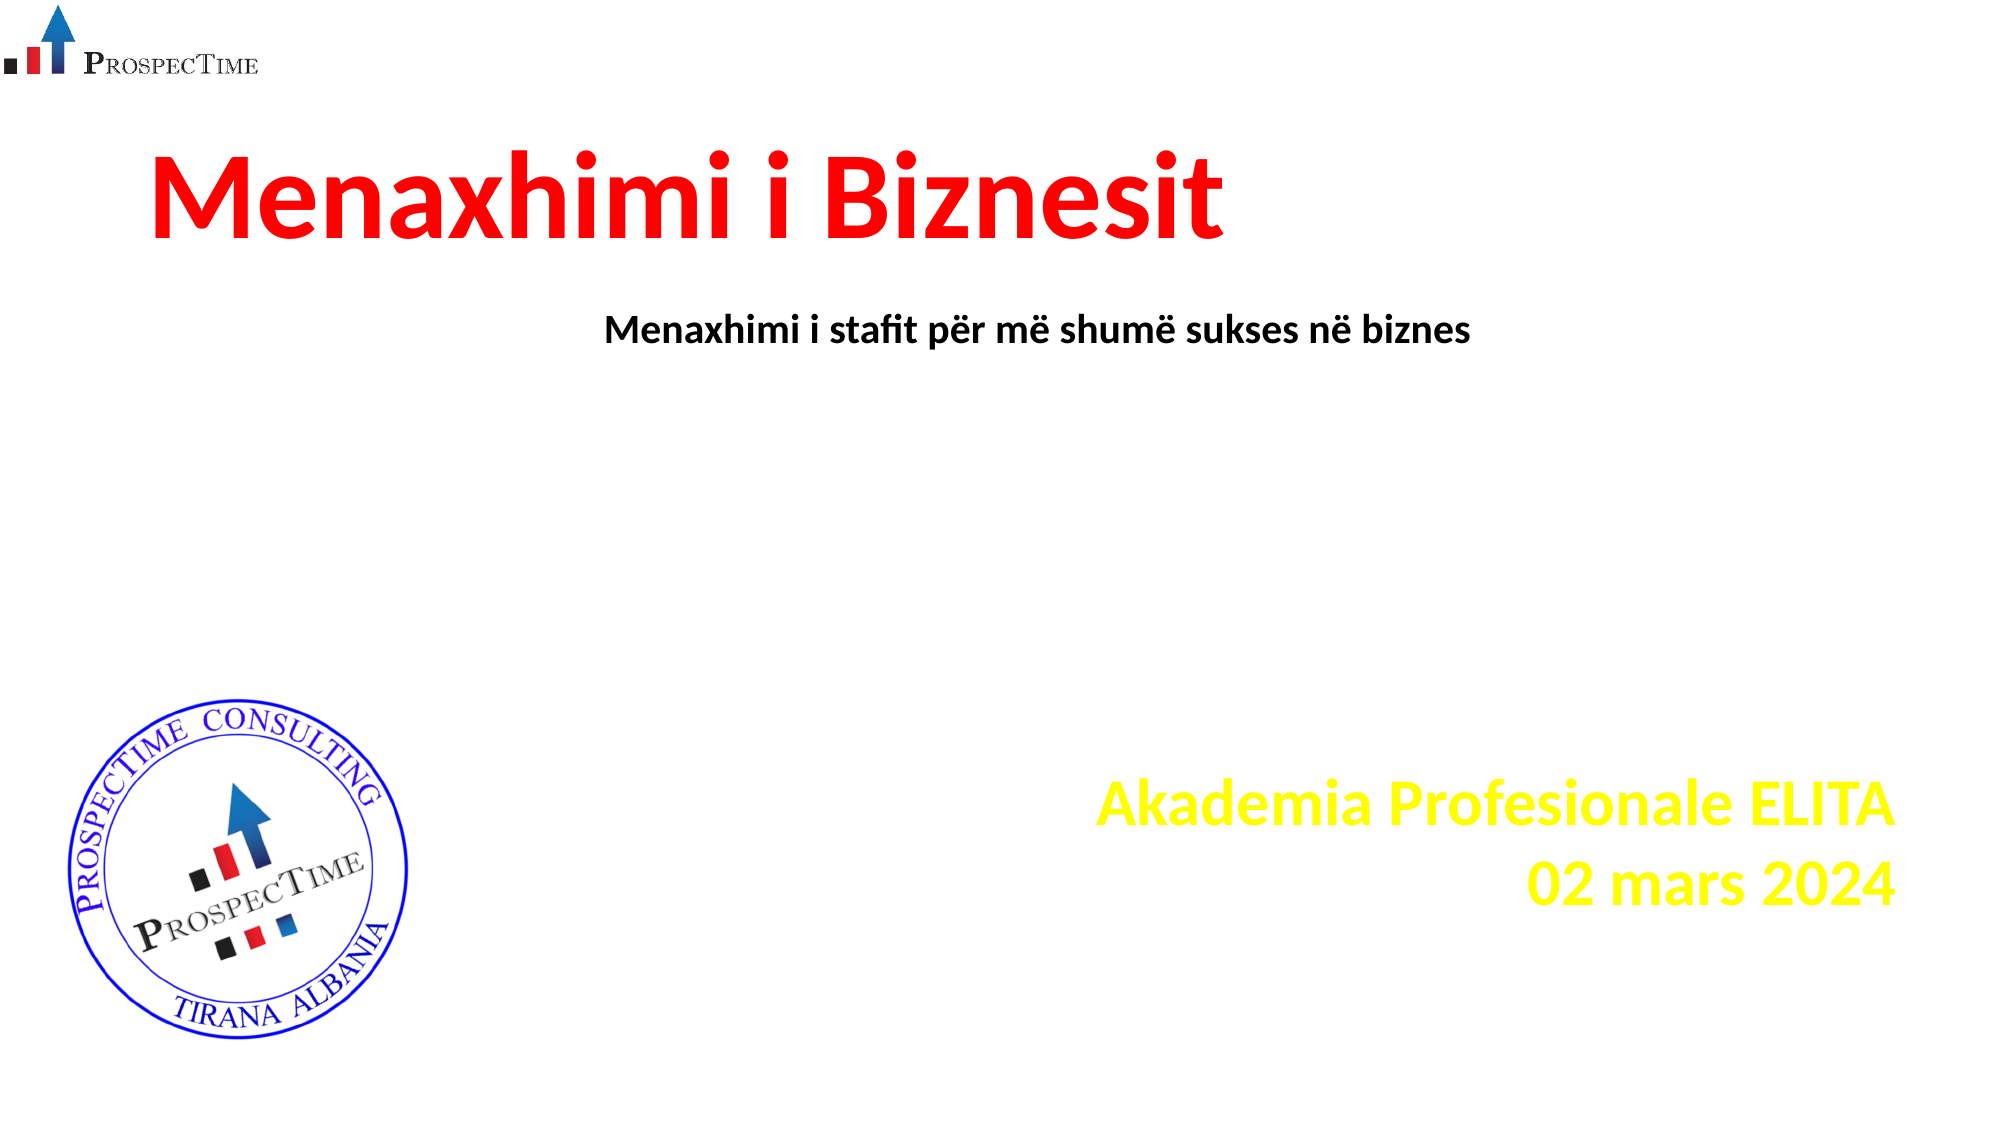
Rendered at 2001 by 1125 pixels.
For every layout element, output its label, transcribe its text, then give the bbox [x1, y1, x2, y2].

picture [2, 2, 260, 76]
subtitle Menaxhimi i stafit për më shumë sukses në biznes [284, 299, 1792, 458]
picture [0, 626, 483, 1112]
text_box Akademia Profesionale ELITA 02 mars 2024 [991, 751, 1912, 926]
title Menaxhimi i Biznesit [127, 94, 1248, 274]
